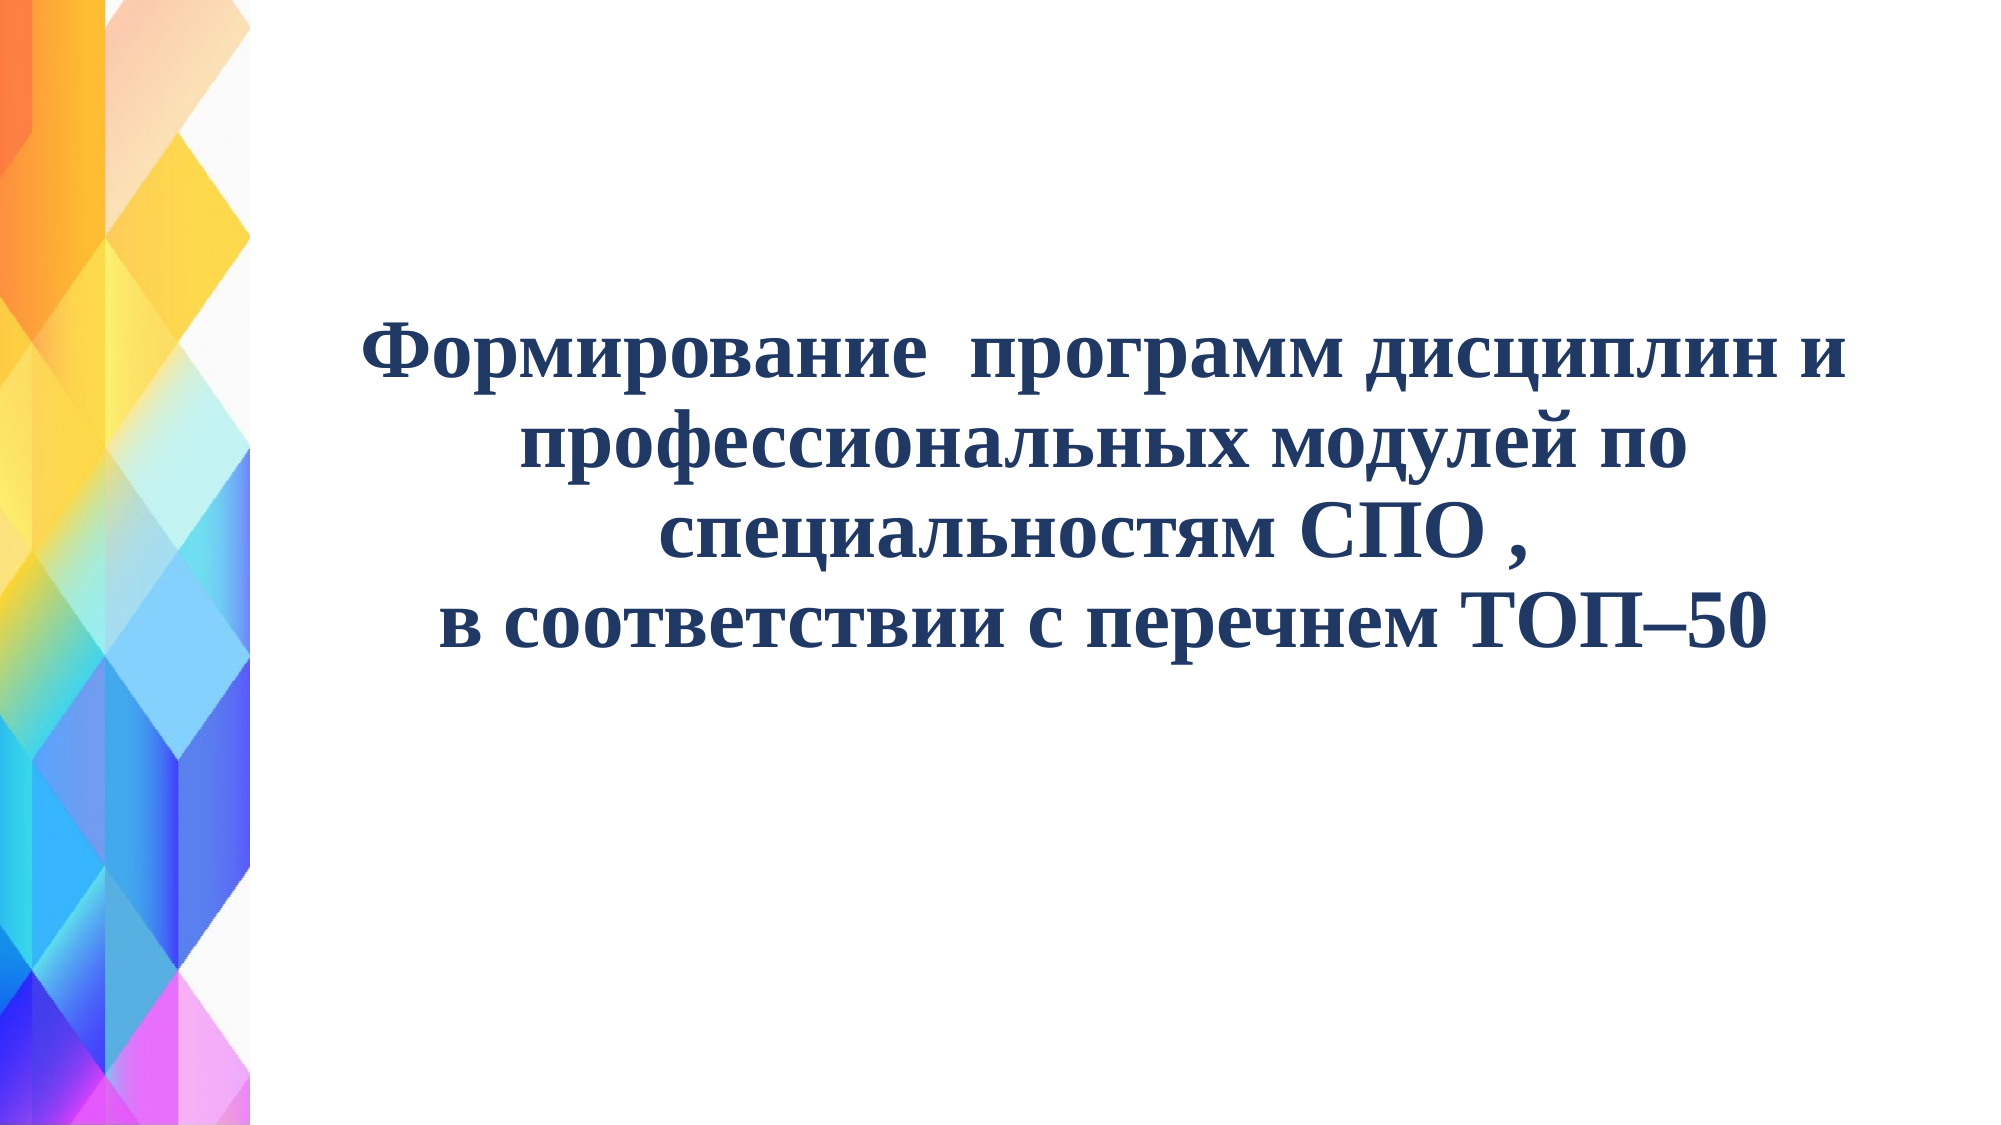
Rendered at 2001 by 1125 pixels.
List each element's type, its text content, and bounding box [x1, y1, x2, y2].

title Формирование программ дисциплин и профессиональных модулей по специальностям СПО , в соответствии с перечнем ТОП–50 [315, 280, 1894, 673]
picture [0, 0, 250, 1125]
